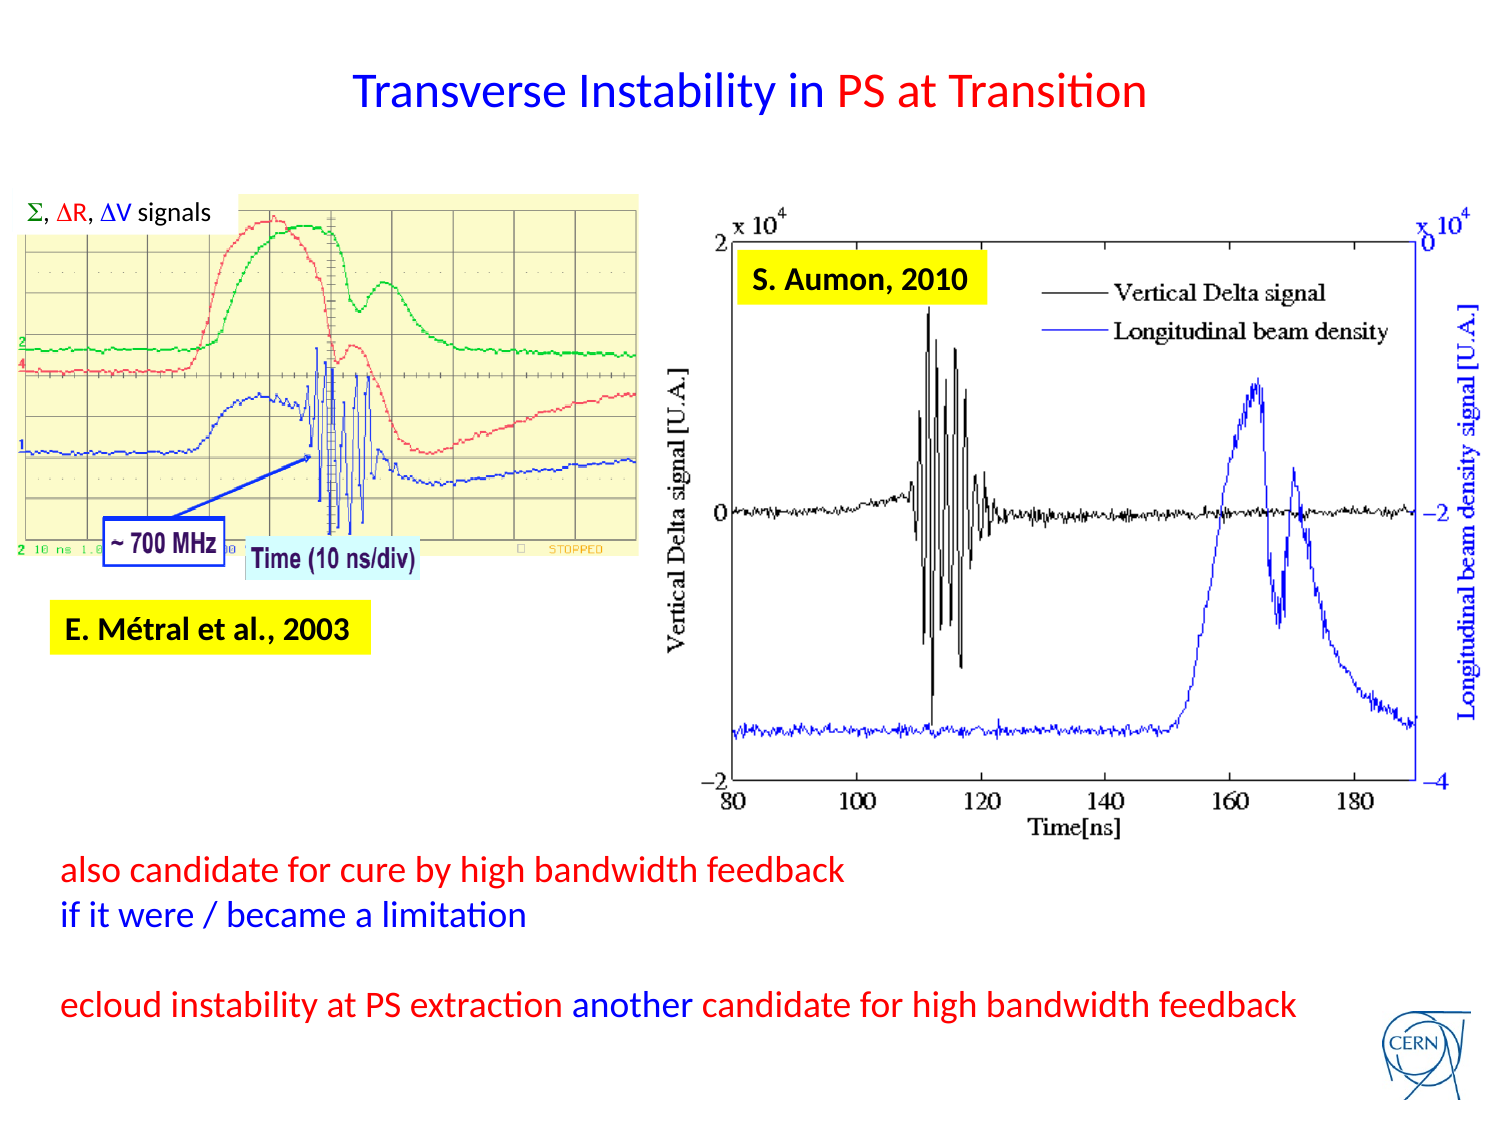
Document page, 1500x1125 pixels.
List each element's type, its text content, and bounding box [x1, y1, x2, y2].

picture [1382, 1011, 1471, 1100]
picture [12, 187, 1500, 858]
text_box Transverse Instability in PS at Transition [0, 0, 1500, 175]
text_box E. Métral et al., 2003 [49, 599, 371, 655]
text_box also candidate for cure by high bandwidth feedback if it were / became a limitation ecloud instability at PS extraction another candidate for high bandwidth feedback [45, 837, 1313, 1033]
